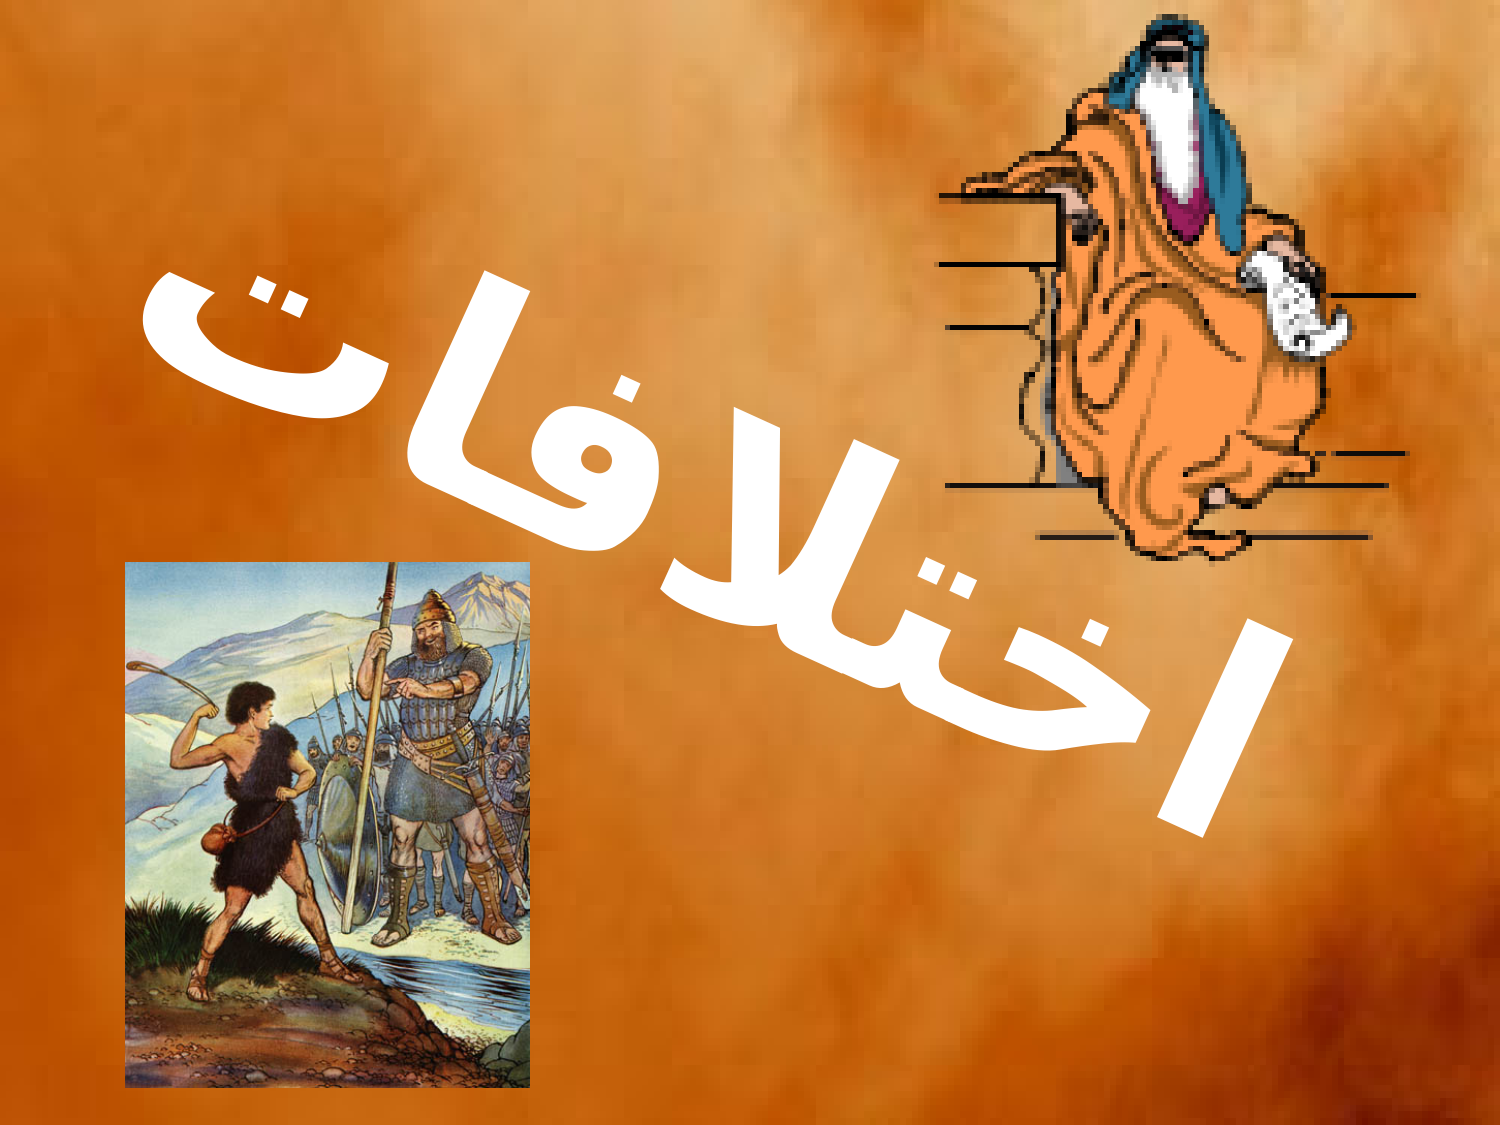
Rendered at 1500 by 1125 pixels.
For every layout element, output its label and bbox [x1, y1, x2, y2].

list [0, 0, 1500, 1125]
picture [124, 562, 530, 1088]
picture [924, 0, 1423, 574]
